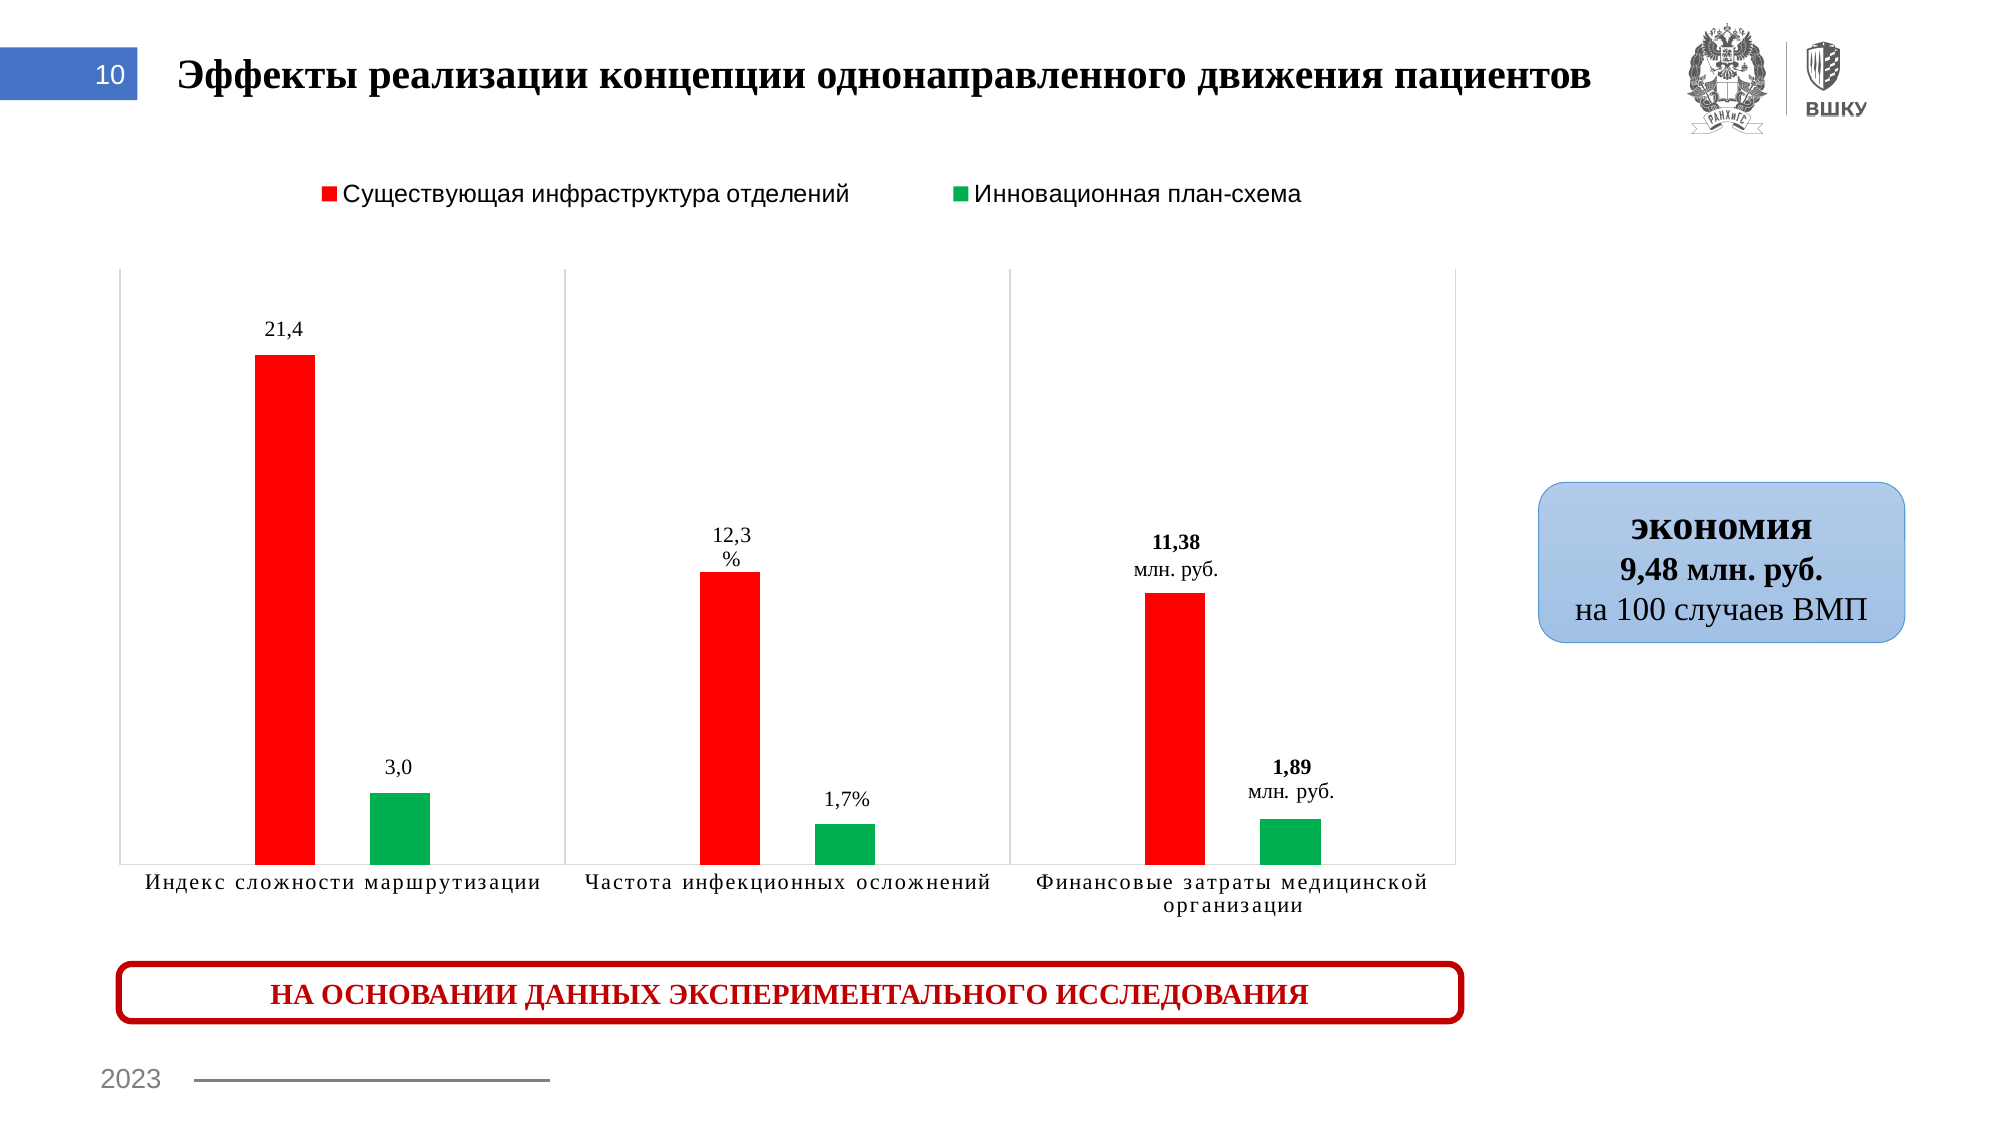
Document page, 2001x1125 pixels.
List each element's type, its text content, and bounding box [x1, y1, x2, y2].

text_box экономия 9,48 млн. руб. на 100 случаев ВМП [1539, 481, 1906, 644]
picture [1687, 22, 1867, 136]
text_box на основании данных экспериментального исследования [118, 963, 1462, 1022]
text_box Эффекты реализации концепции однонаправленного движения пациентов [146, 39, 1677, 111]
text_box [96, 131, 1539, 943]
